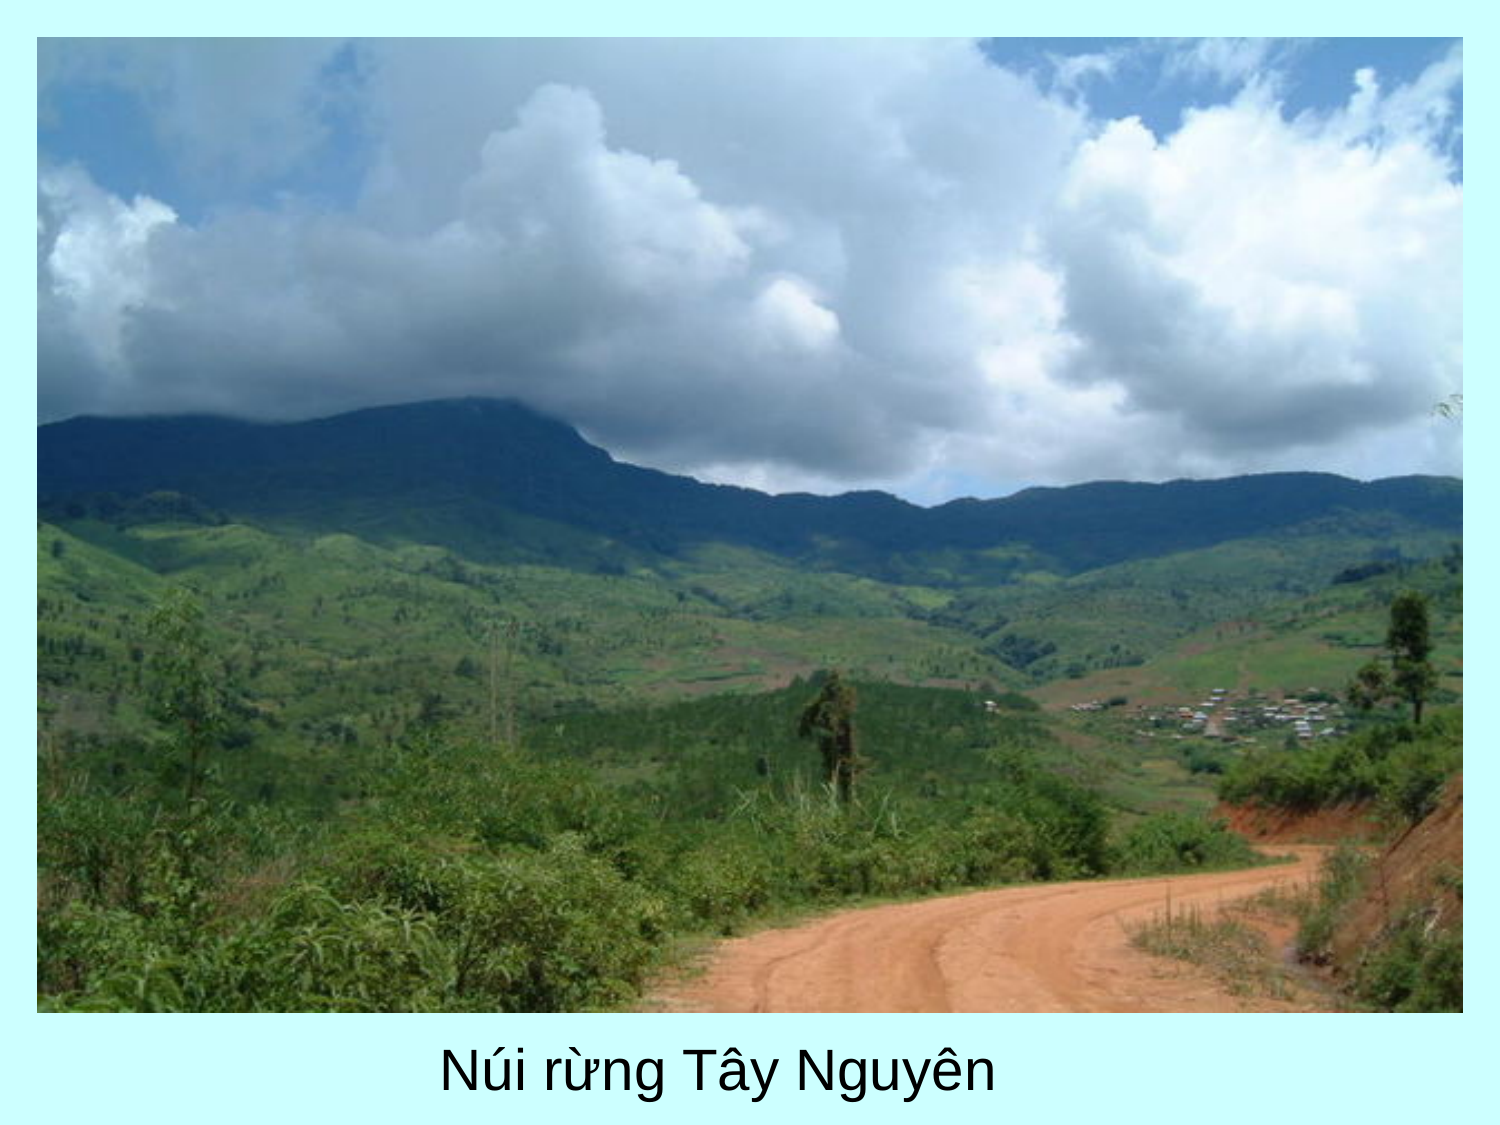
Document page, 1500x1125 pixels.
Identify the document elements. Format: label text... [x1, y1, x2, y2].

picture [37, 37, 1463, 1013]
text_box Núi rừng Tây Nguyên [425, 1025, 1150, 1110]
